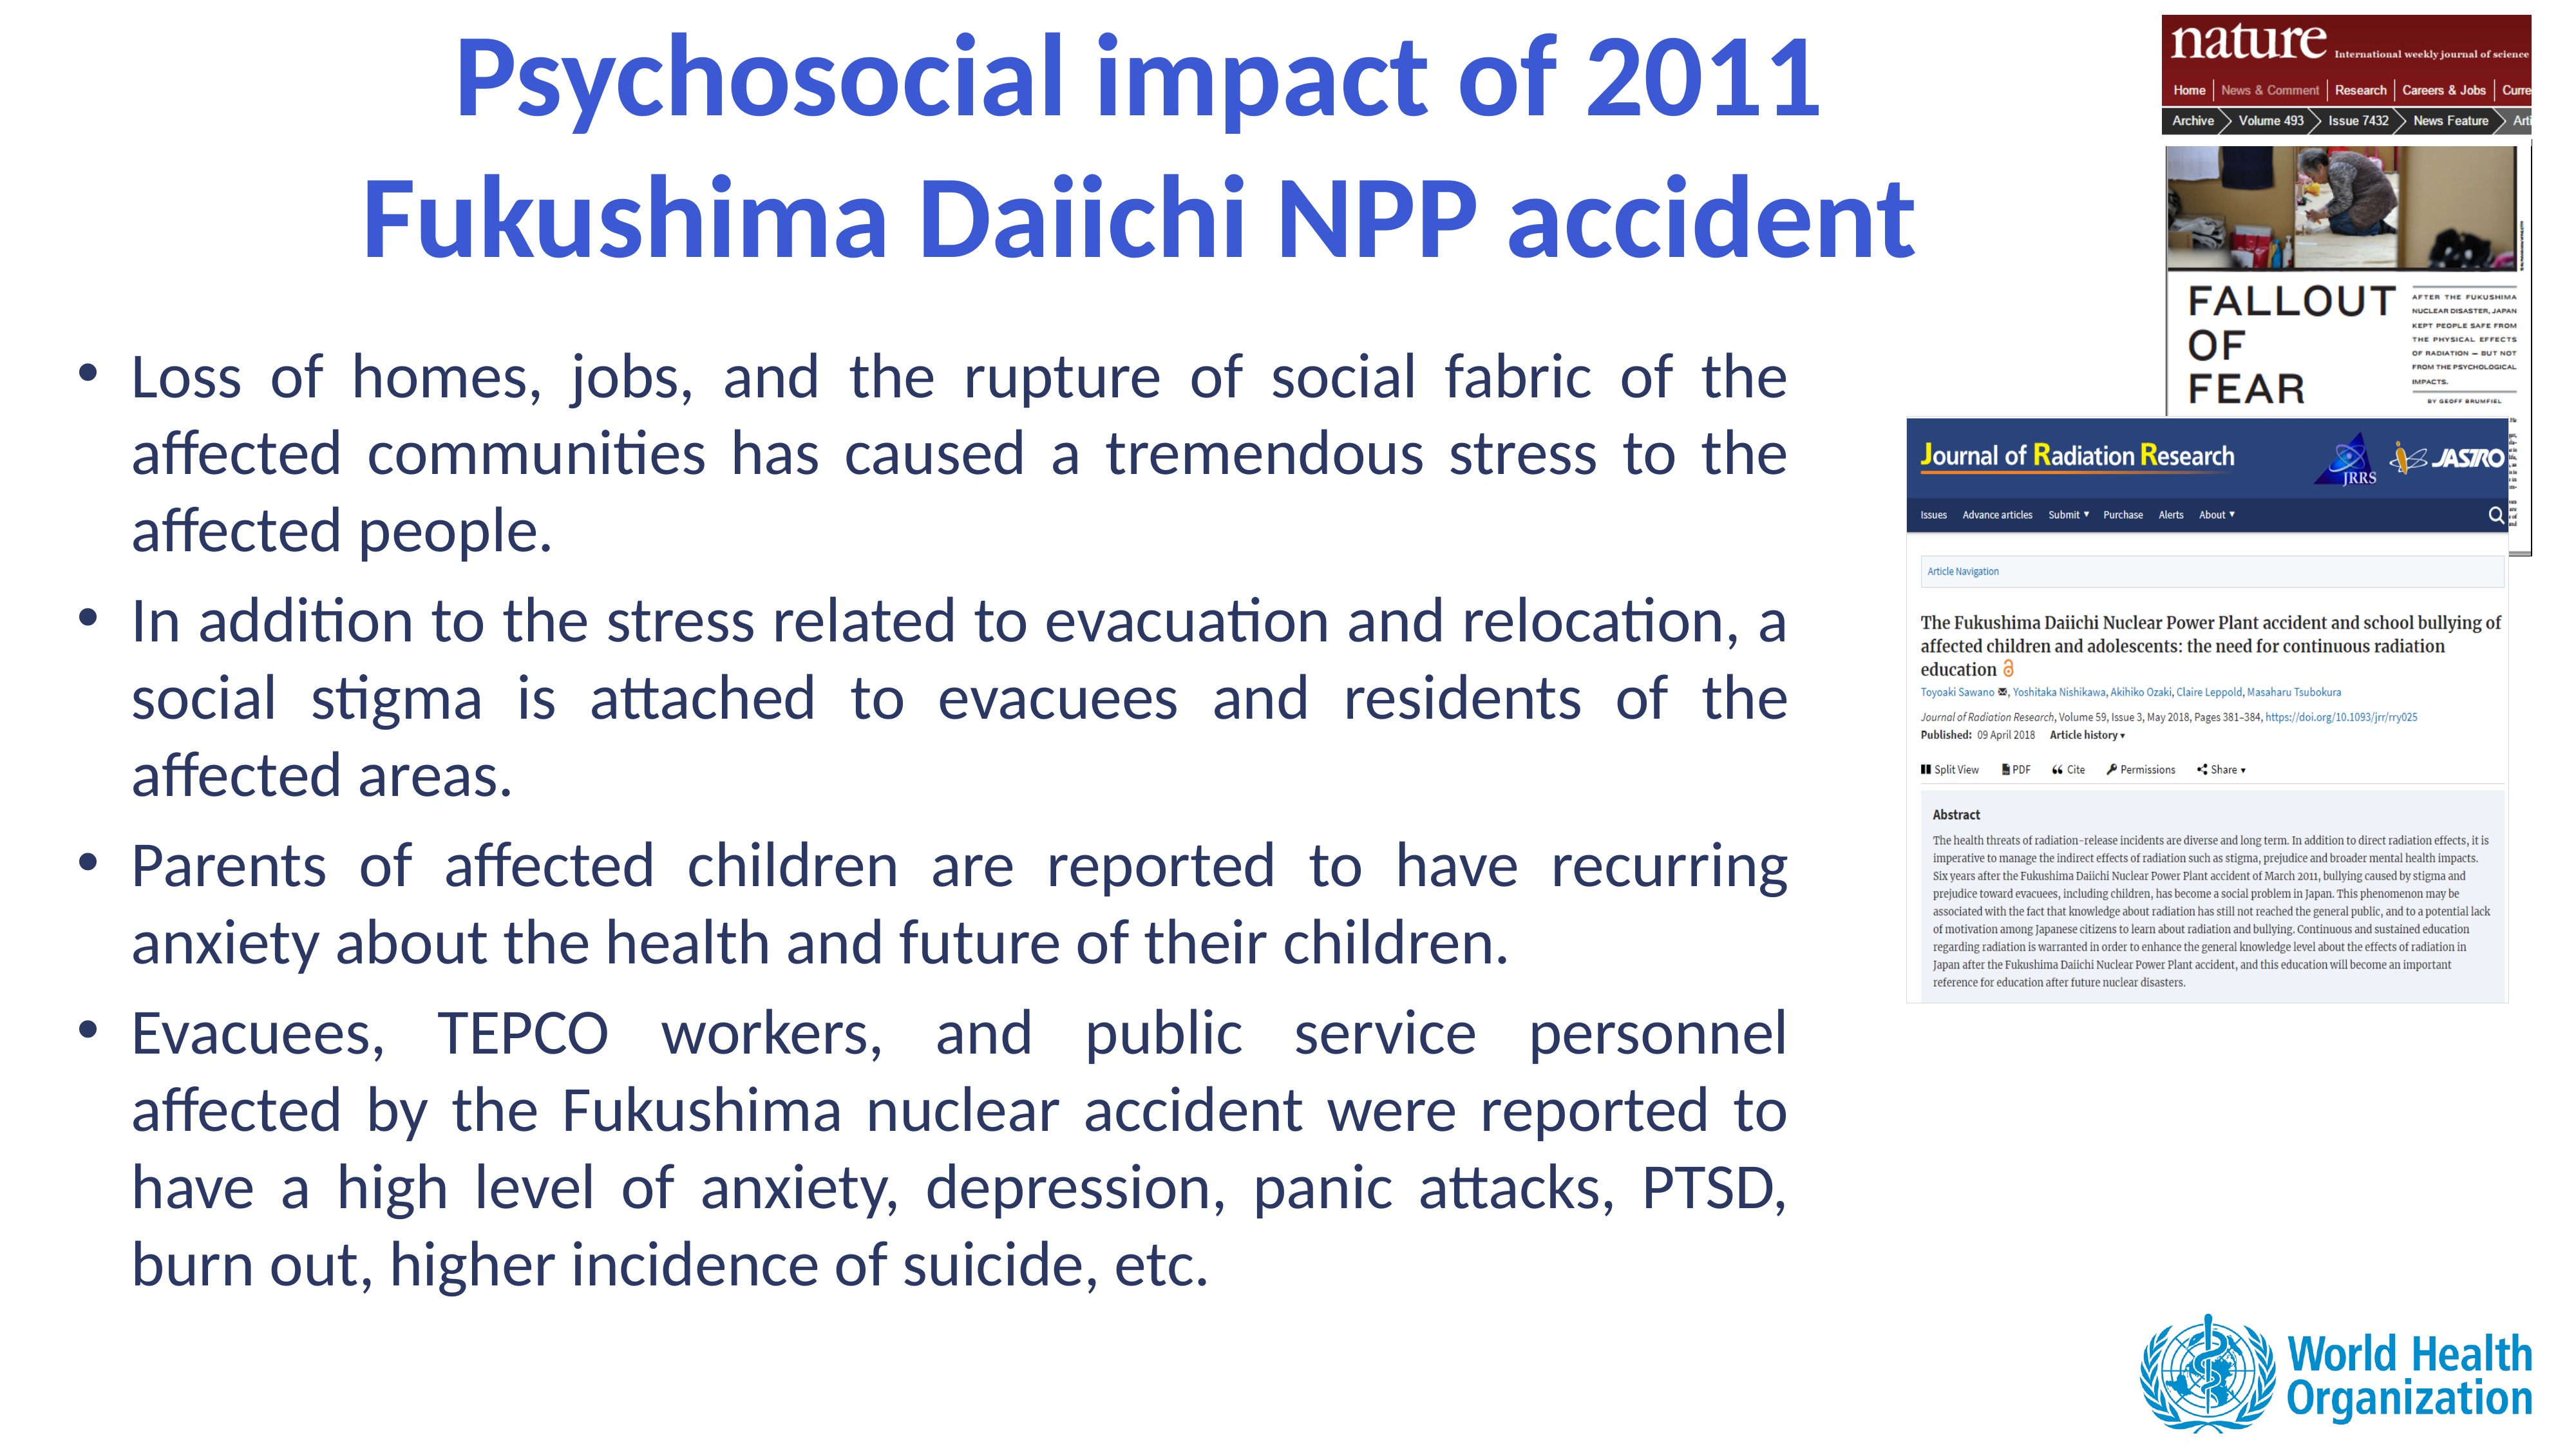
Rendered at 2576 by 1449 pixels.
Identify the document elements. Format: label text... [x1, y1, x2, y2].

picture [2224, 1353, 2233, 1363]
picture [2166, 1386, 2180, 1401]
picture [2191, 1344, 2206, 1357]
picture [2237, 1372, 2253, 1401]
picture [2226, 1372, 2235, 1388]
picture [2192, 1374, 2200, 1381]
picture [2172, 1347, 2187, 1370]
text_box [2162, 15, 2532, 556]
picture [2210, 1372, 2213, 1382]
picture [2220, 1350, 2226, 1356]
picture [2231, 1349, 2244, 1370]
picture [2172, 1372, 2179, 1381]
picture [2163, 1372, 2171, 1382]
picture [2228, 1394, 2232, 1400]
picture [2229, 1366, 2235, 1370]
picture [2237, 1340, 2253, 1370]
picture [2197, 1426, 2219, 1434]
picture [2208, 1356, 2219, 1365]
picture [2227, 1339, 2230, 1348]
picture [2178, 1386, 2239, 1416]
picture [2197, 1359, 2207, 1387]
picture [2230, 1372, 2244, 1394]
list Loss of homes, jobs, and the rupture of social fabric of the affected communities has caused a tremendous stress to the affected people. In addition to the stress related to evacuation and relocation, a social stigma is attached to evacuees and residents of the affected areas. Parents of affected children are reported to have recurring anxiety about the health and future of their children. Evacuees, TEPCO workers, and public service personnel affected by the Fukushima nuclear accident were reported to have a high level of anxiety, depression, panic attacks, PTSD, burn out, higher incidence of suicide, etc. [67, 328, 1801, 1403]
picture [1906, 416, 2509, 1003]
picture [2139, 1313, 2532, 1434]
picture [2182, 1372, 2193, 1388]
picture [2184, 1341, 2191, 1349]
picture [2163, 1340, 2180, 1370]
picture [2182, 1353, 2193, 1370]
title Psychosocial impact of 2011 Fukushima Daiichi NPP accident [167, 75, 2113, 204]
